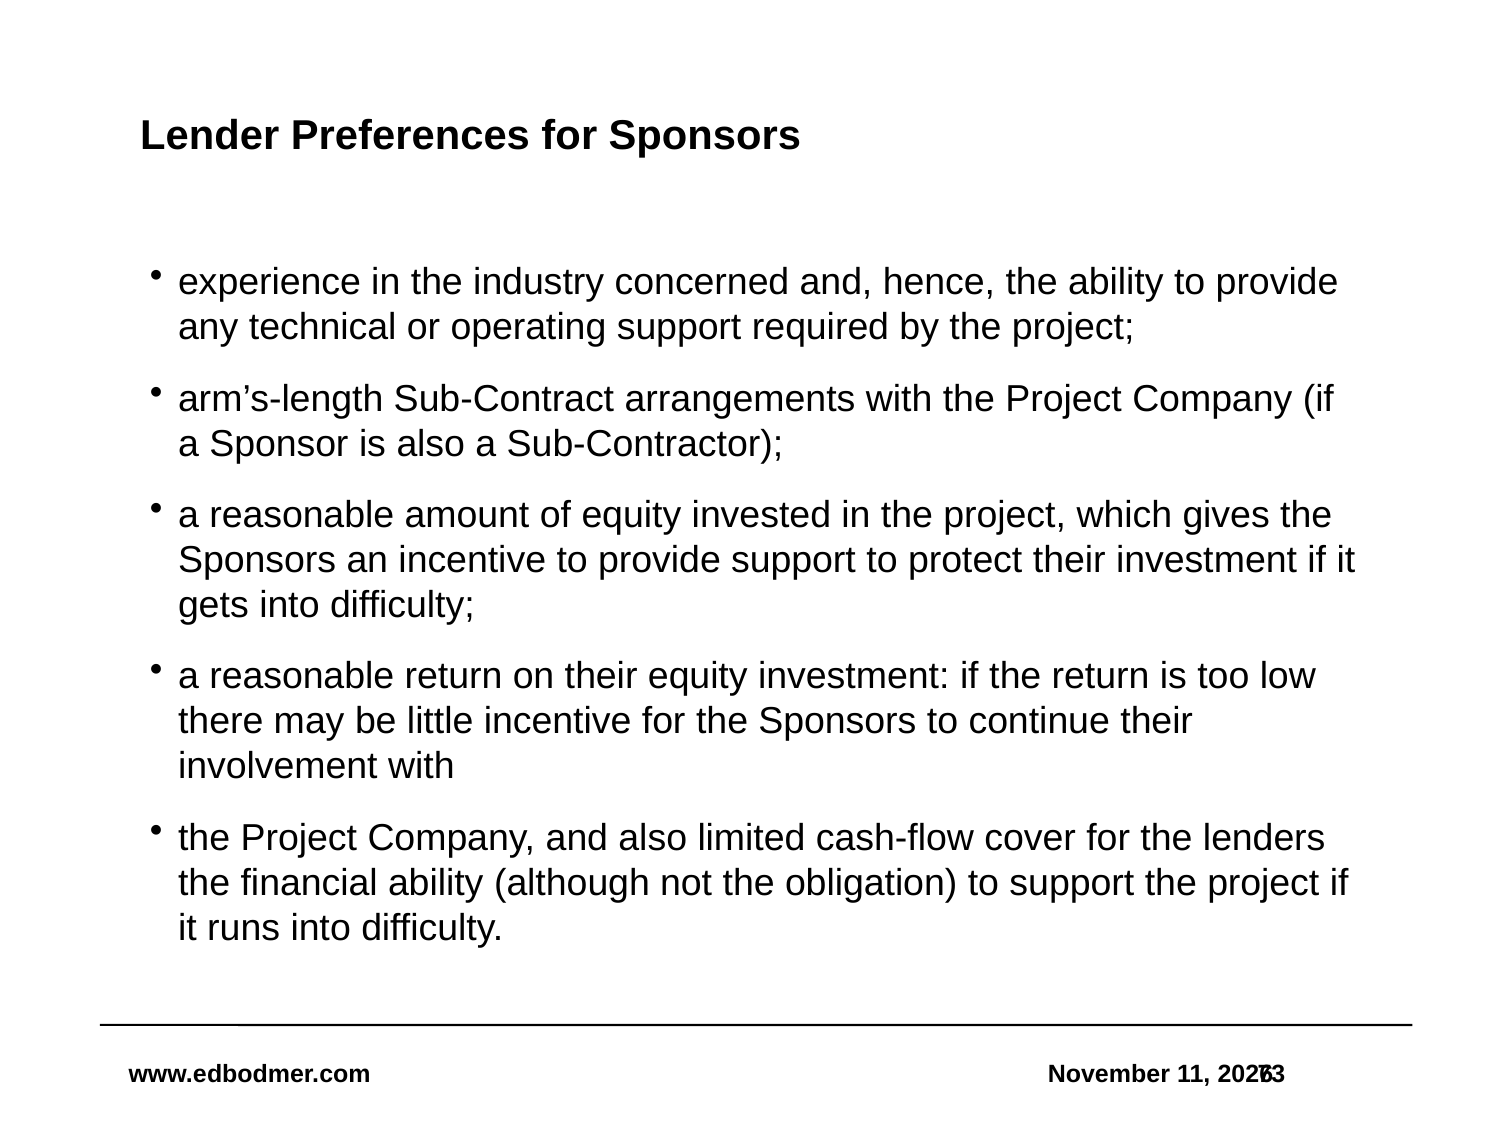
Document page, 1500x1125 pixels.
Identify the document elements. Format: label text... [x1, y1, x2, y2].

title Lender Preferences for Sponsors [124, 99, 1288, 226]
list experience in the industry concerned and, hence, the ability to provide any technical or operating support required by the project; arm’s-length Sub-Contract arrangements with the Project Company (if a Sponsor is also a Sub-Contractor); a reasonable amount of equity invested in the project, which gives the Sponsors an incentive to provide support to protect their investment if it gets into difficulty; a reasonable return on their equity investment: if the return is too low there may be little incentive for the Sponsors to continue their involvement with the Project Company, and also limited cash-flow cover for the lenders the financial ability (although not the obligation) to support the project if it runs into difficulty. [124, 249, 1376, 1001]
